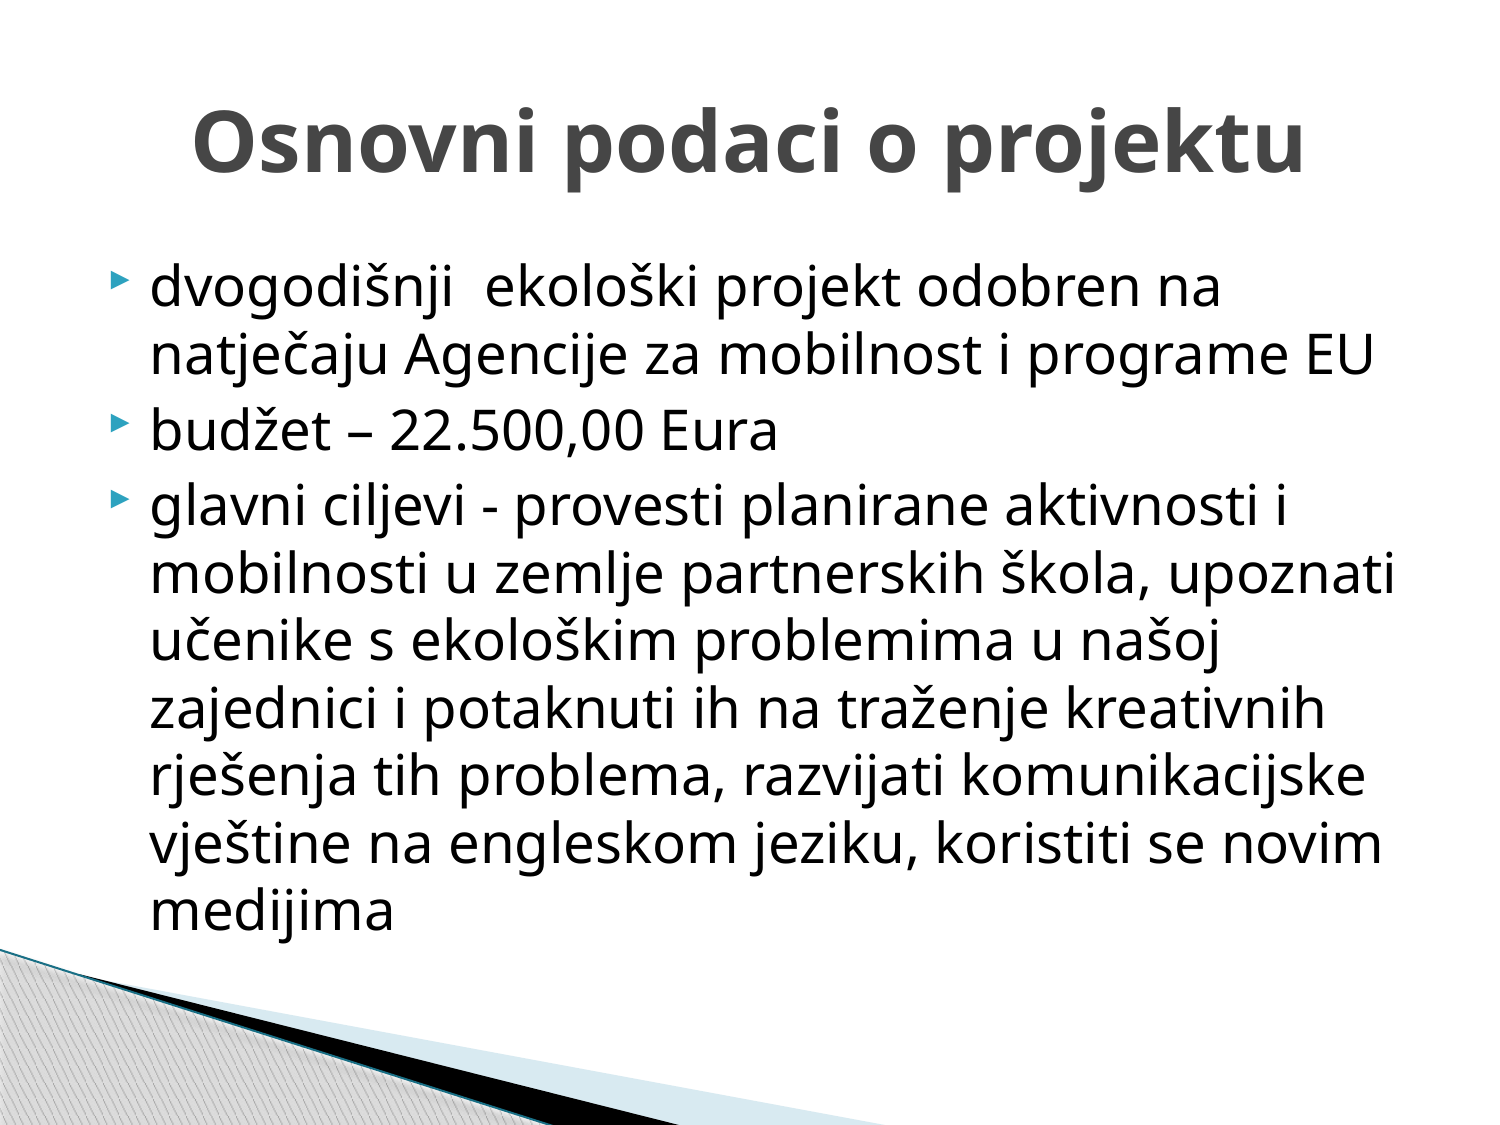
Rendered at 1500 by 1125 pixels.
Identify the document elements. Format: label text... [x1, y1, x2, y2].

list dvogodišnji ekološki projekt odobren na natječaju Agencije za mobilnost i programe EU budžet – 22.500,00 Eura glavni ciljevi - provesti planirane aktivnosti i mobilnosti u zemlje partnerskih škola, upoznati učenike s ekološkim problemima u našoj zajednici i potaknuti ih na traženje kreativnih rješenja tih problema, razvijati komunikacijske vještine na engleskom jeziku, koristiti se novim medijima [75, 243, 1425, 986]
title Osnovni podaci o projektu [75, 45, 1425, 233]
